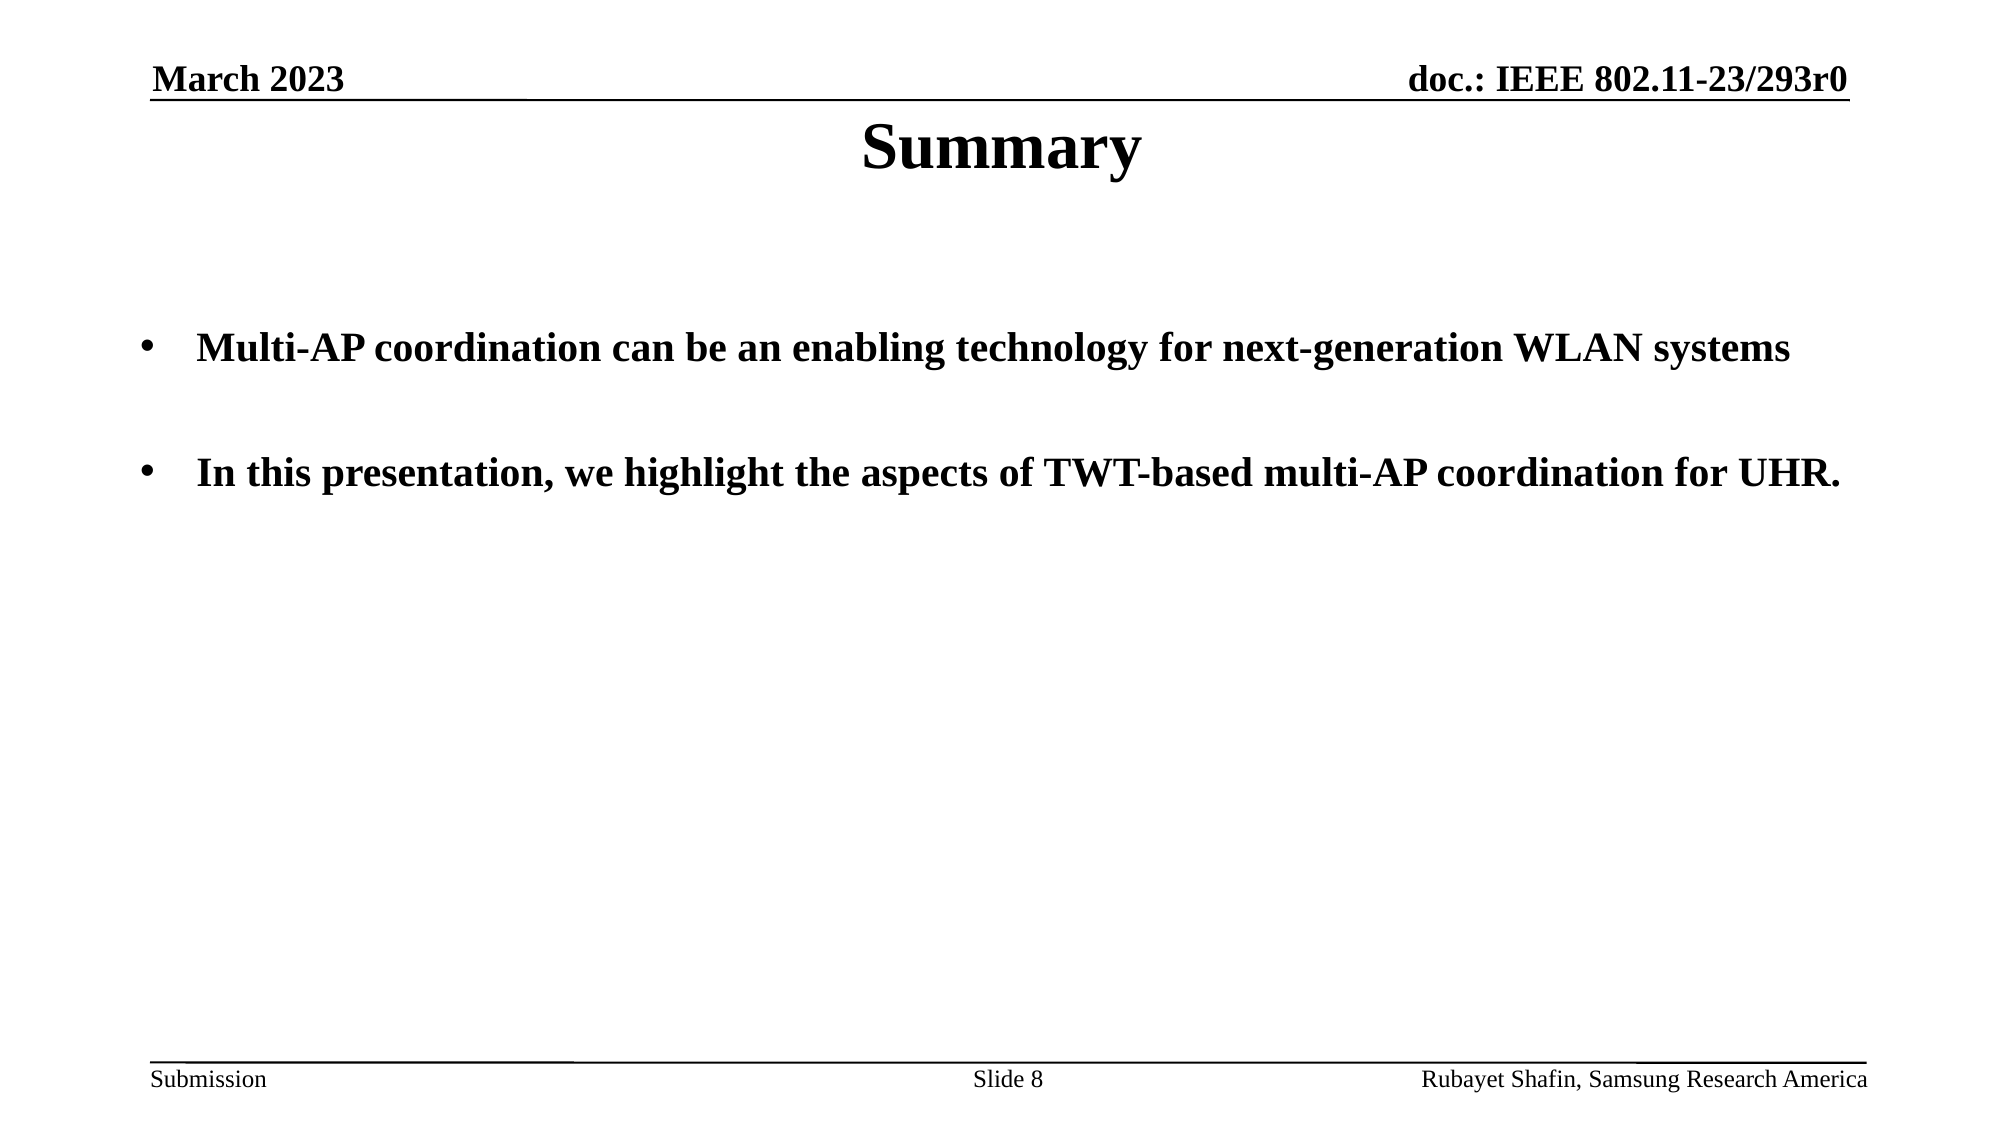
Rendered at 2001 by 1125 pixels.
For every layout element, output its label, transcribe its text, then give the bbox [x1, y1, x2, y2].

slide_number Slide 8 [950, 1061, 1067, 1123]
list Multi-AP coordination can be an enabling technology for next-generation WLAN systems In this presentation, we highlight the aspects of TWT-based multi-AP coordination for UHR. [124, 187, 1926, 1017]
title Summary [152, 54, 1853, 187]
footer Rubayet Shafin, Samsung Research America [1171, 1061, 1869, 1093]
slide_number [152, 54, 563, 100]
